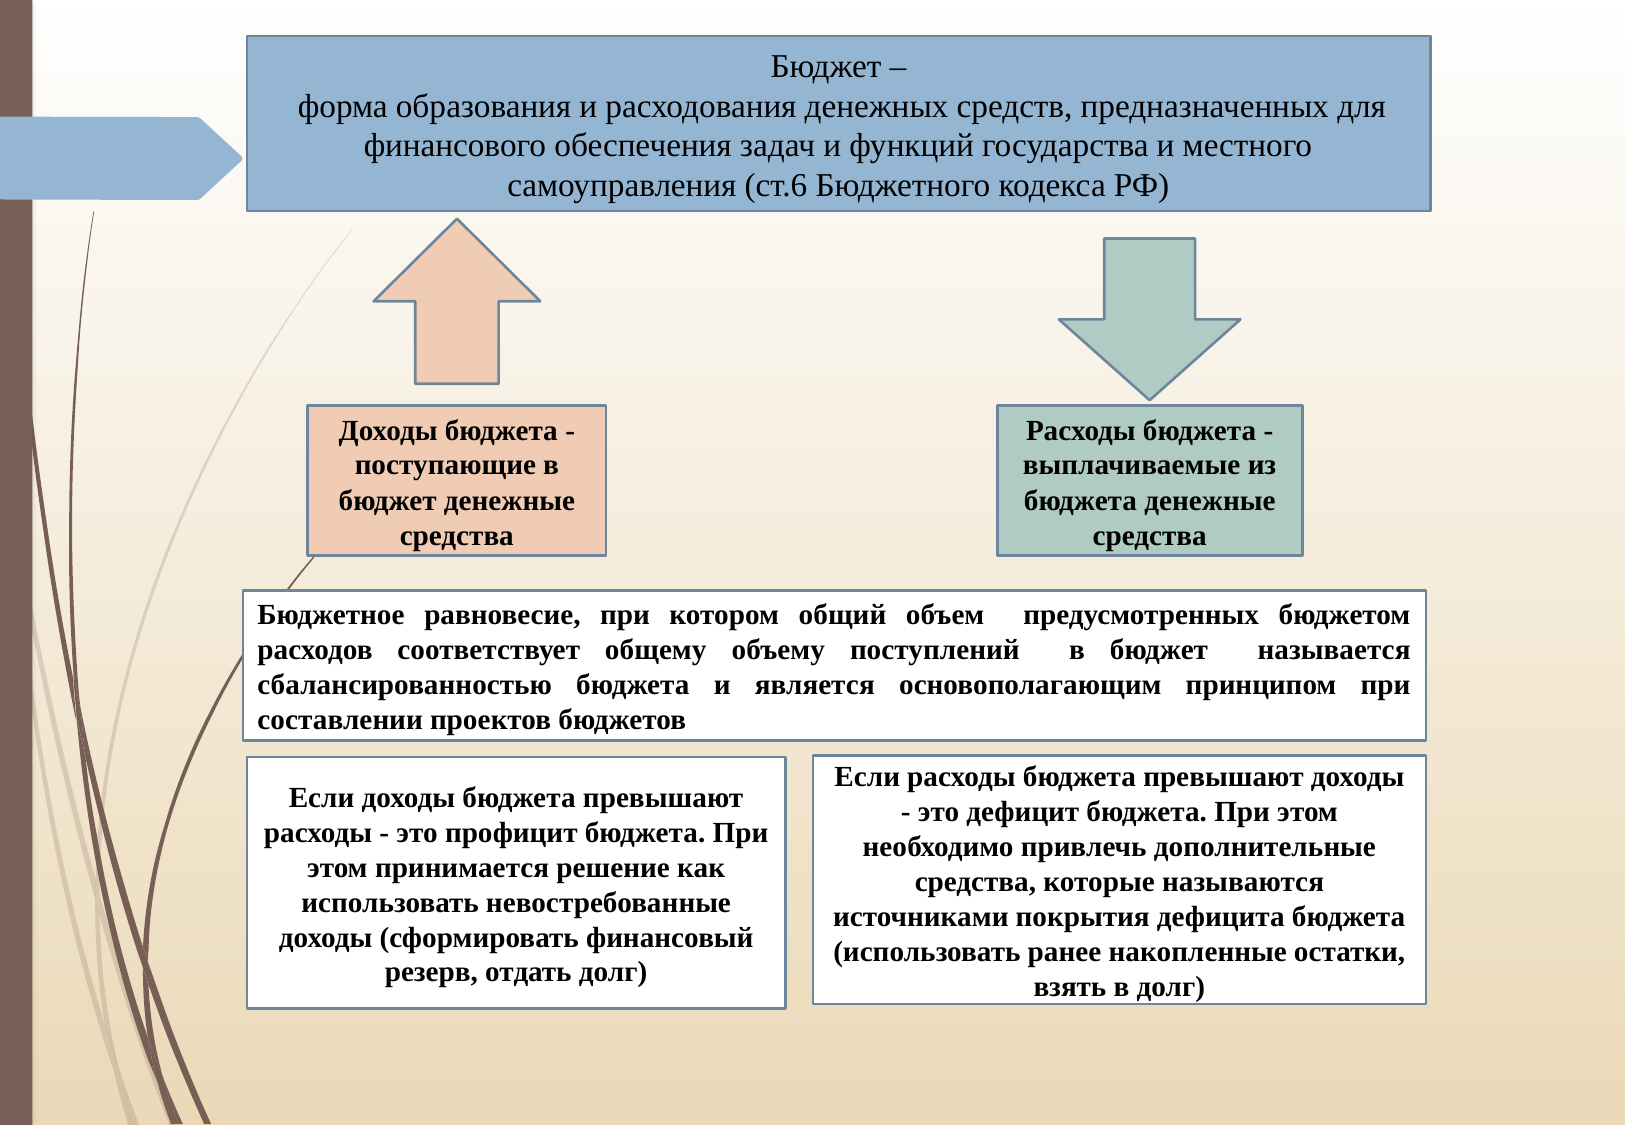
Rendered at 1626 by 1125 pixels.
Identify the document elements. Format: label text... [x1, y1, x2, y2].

text_box [372, 217, 542, 386]
text_box Расходы бюджета -выплачиваемые из бюджета денежные средства [996, 404, 1304, 557]
text_box Доходы бюджета -поступающие в бюджет денежные средства [306, 404, 607, 557]
text_box Бюджетное равновесие, при котором общий объем предусмотренных бюджетом расходов соответствует общему объему поступлений в бюджет называется сбалансированностью бюджета и является основополагающим принципом при составлении проектов бюджетов [242, 589, 1427, 742]
text_box [1057, 237, 1242, 402]
text_box Если расходы бюджета превышают доходы - это дефицит бюджета. При этом необходимо привлечь дополнительные средства, которые называются источниками покрытия дефицита бюджета (использовать ранее накопленные остатки, взять в долг) [812, 754, 1427, 1005]
text_box Бюджет – форма образования и расходования денежных средств, предназначенных для финансового обеспечения задач и функций государства и местного самоуправления (ст.6 Бюджетного кодекса РФ) [246, 35, 1432, 212]
text_box Если доходы бюджета превышают расходы - это профицит бюджета. При этом принимается решение как использовать невостребованные доходы (сформировать финансовый резерв, отдать долг) [246, 756, 787, 1010]
